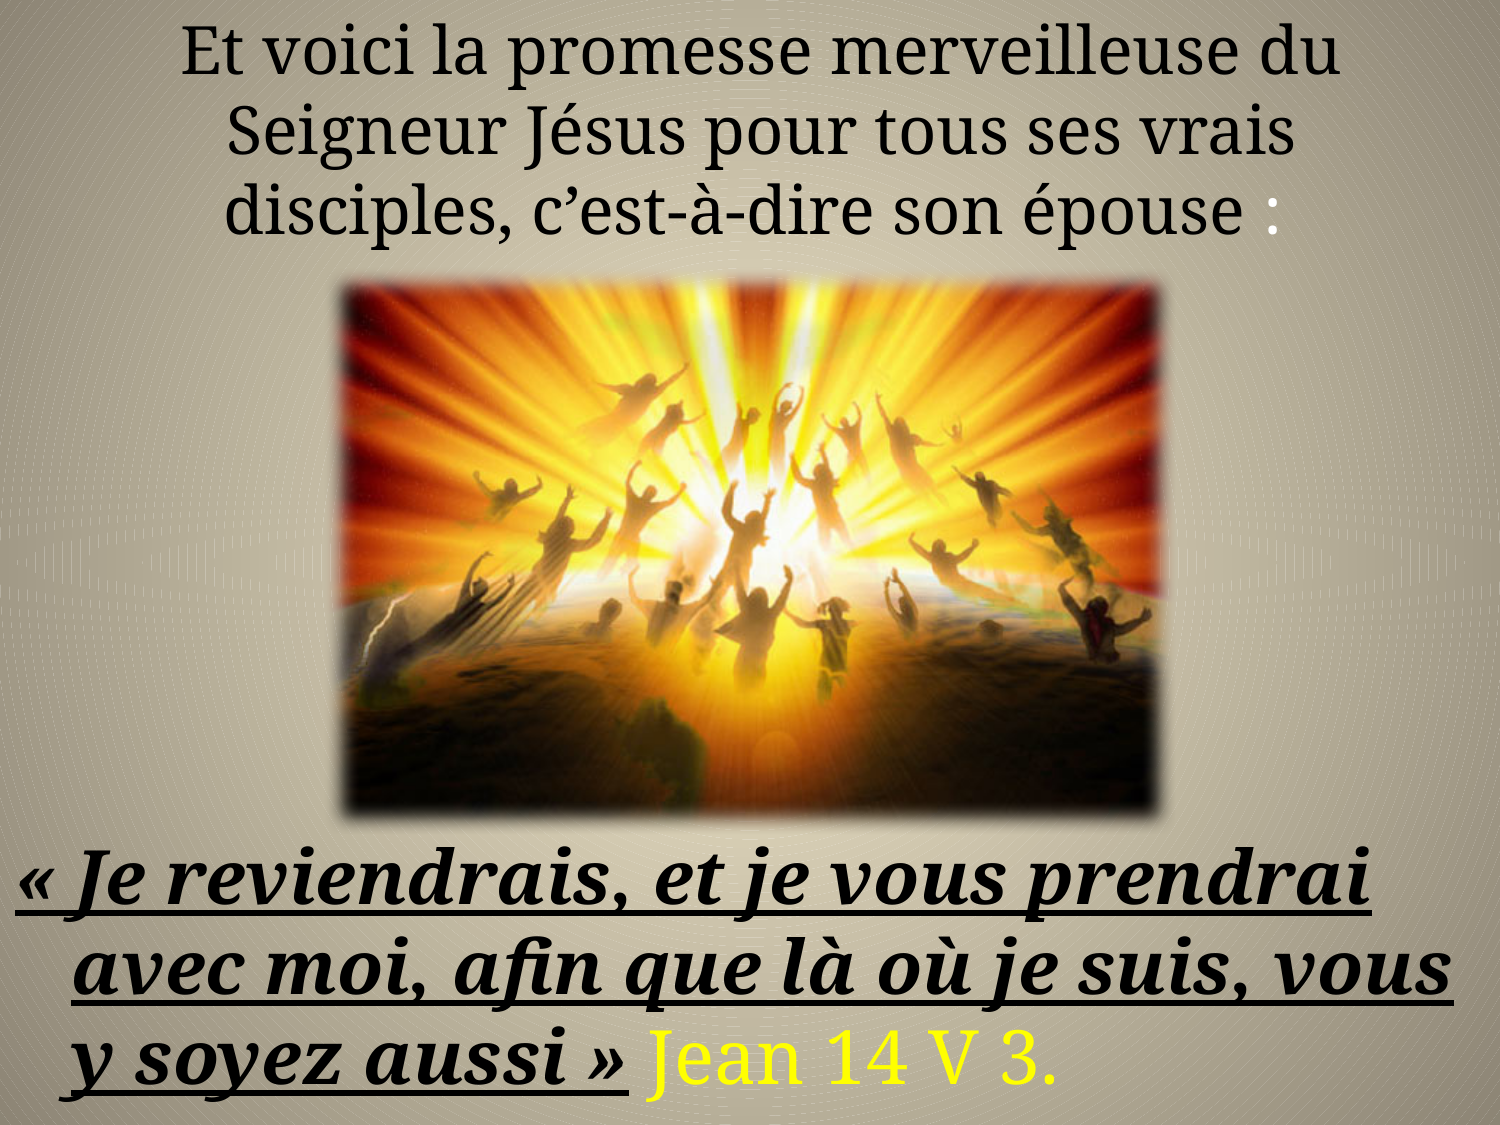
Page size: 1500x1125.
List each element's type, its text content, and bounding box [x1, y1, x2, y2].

title Et voici la promesse merveilleuse du Seigneur Jésus pour tous ses vrais disciples, c’est-à-dire son épouse : [58, 0, 1465, 256]
list « Je reviendrais, et je vous prendrai avec moi, afin que là où je suis, vous y soyez aussi » Jean 14 V 3. [0, 822, 1500, 1125]
picture [324, 266, 1176, 835]
